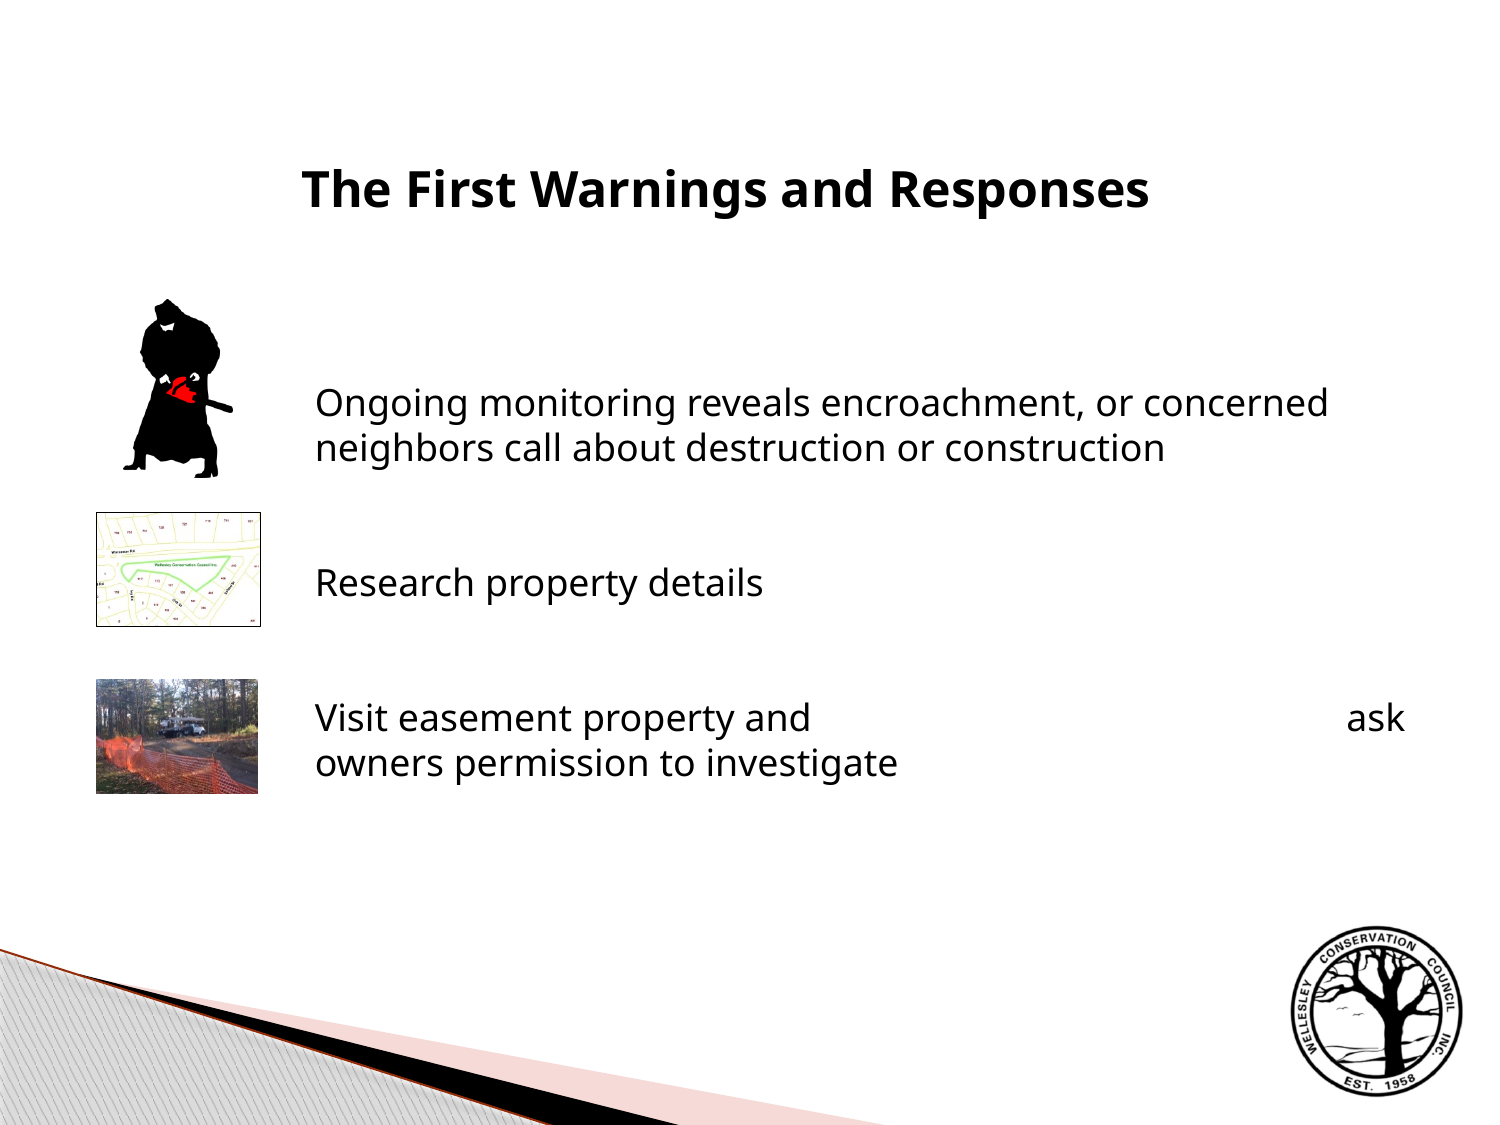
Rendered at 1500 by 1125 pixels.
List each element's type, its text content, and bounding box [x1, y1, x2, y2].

text_box The First Warnings and Responses [38, 149, 1414, 225]
picture [123, 299, 234, 478]
text_box Ongoing monitoring reveals encroachment, or concerned neighbors call about destruction or construction Research property details Visit easement property and ask owners permission to investigate [300, 281, 1443, 837]
picture [95, 679, 259, 794]
picture [95, 512, 261, 626]
picture [1274, 924, 1475, 1098]
